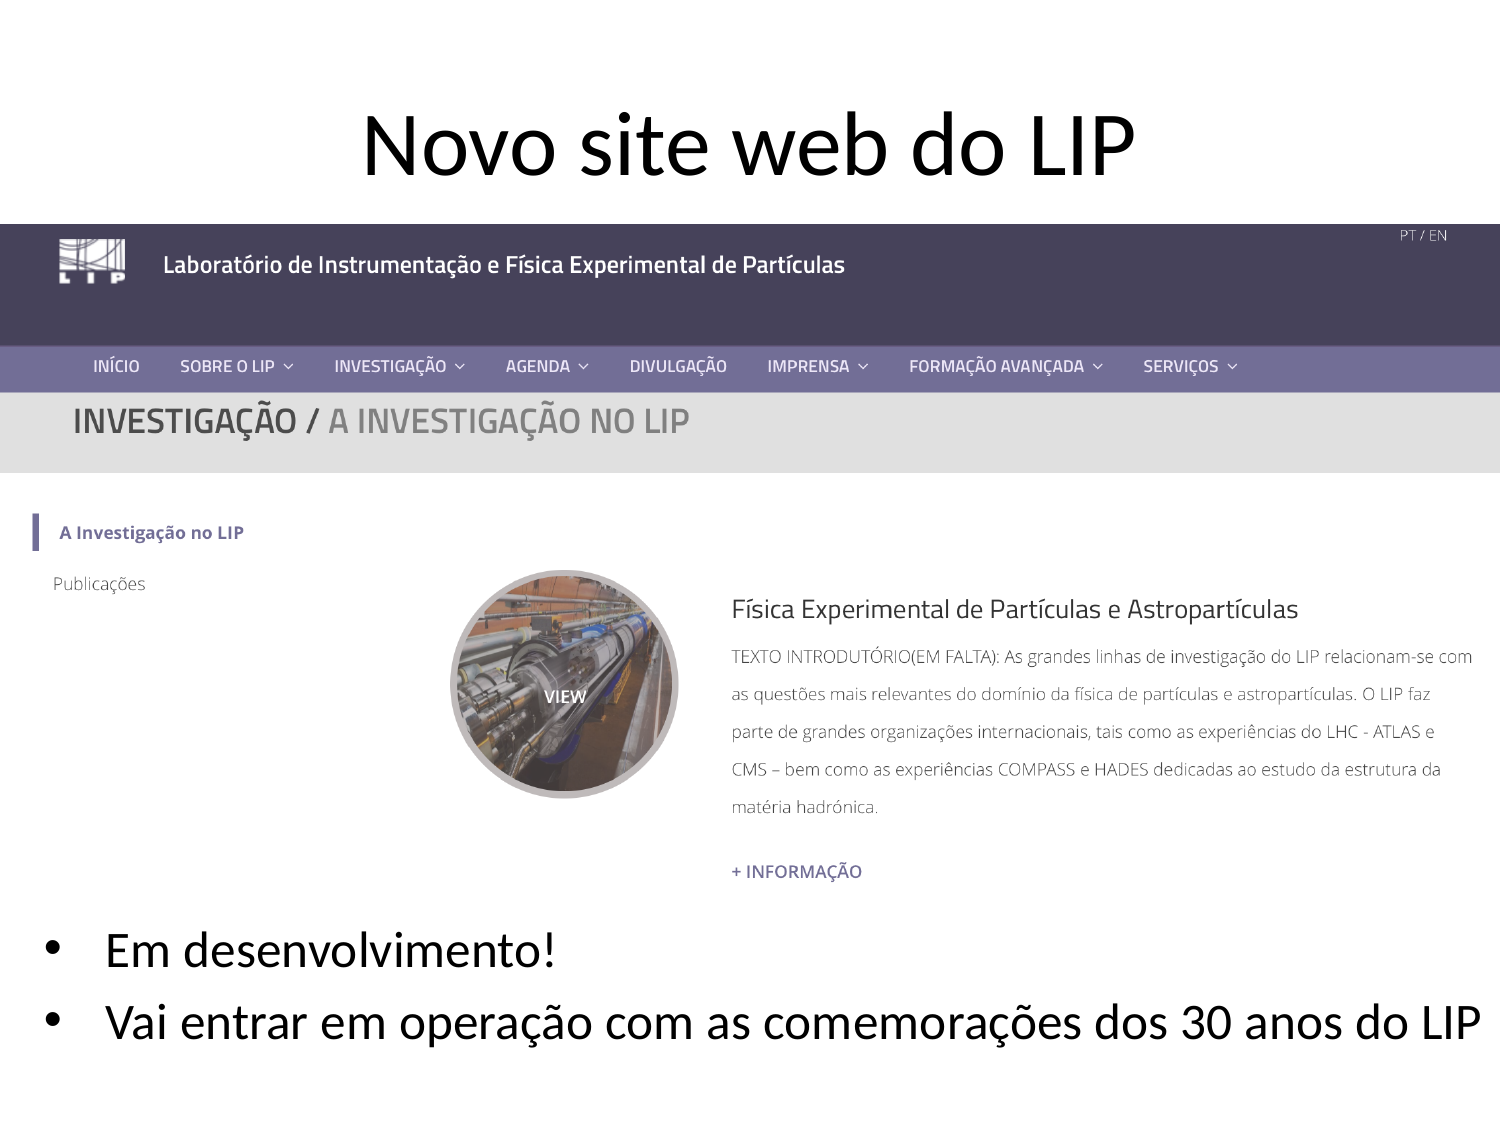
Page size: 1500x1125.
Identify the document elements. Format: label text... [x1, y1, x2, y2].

list Em desenvolvimento! Vai entrar em operação com as comemorações dos 30 anos do LIP [28, 908, 1500, 1059]
picture [0, 224, 1500, 900]
title Novo site web do LIP [75, 45, 1425, 223]
